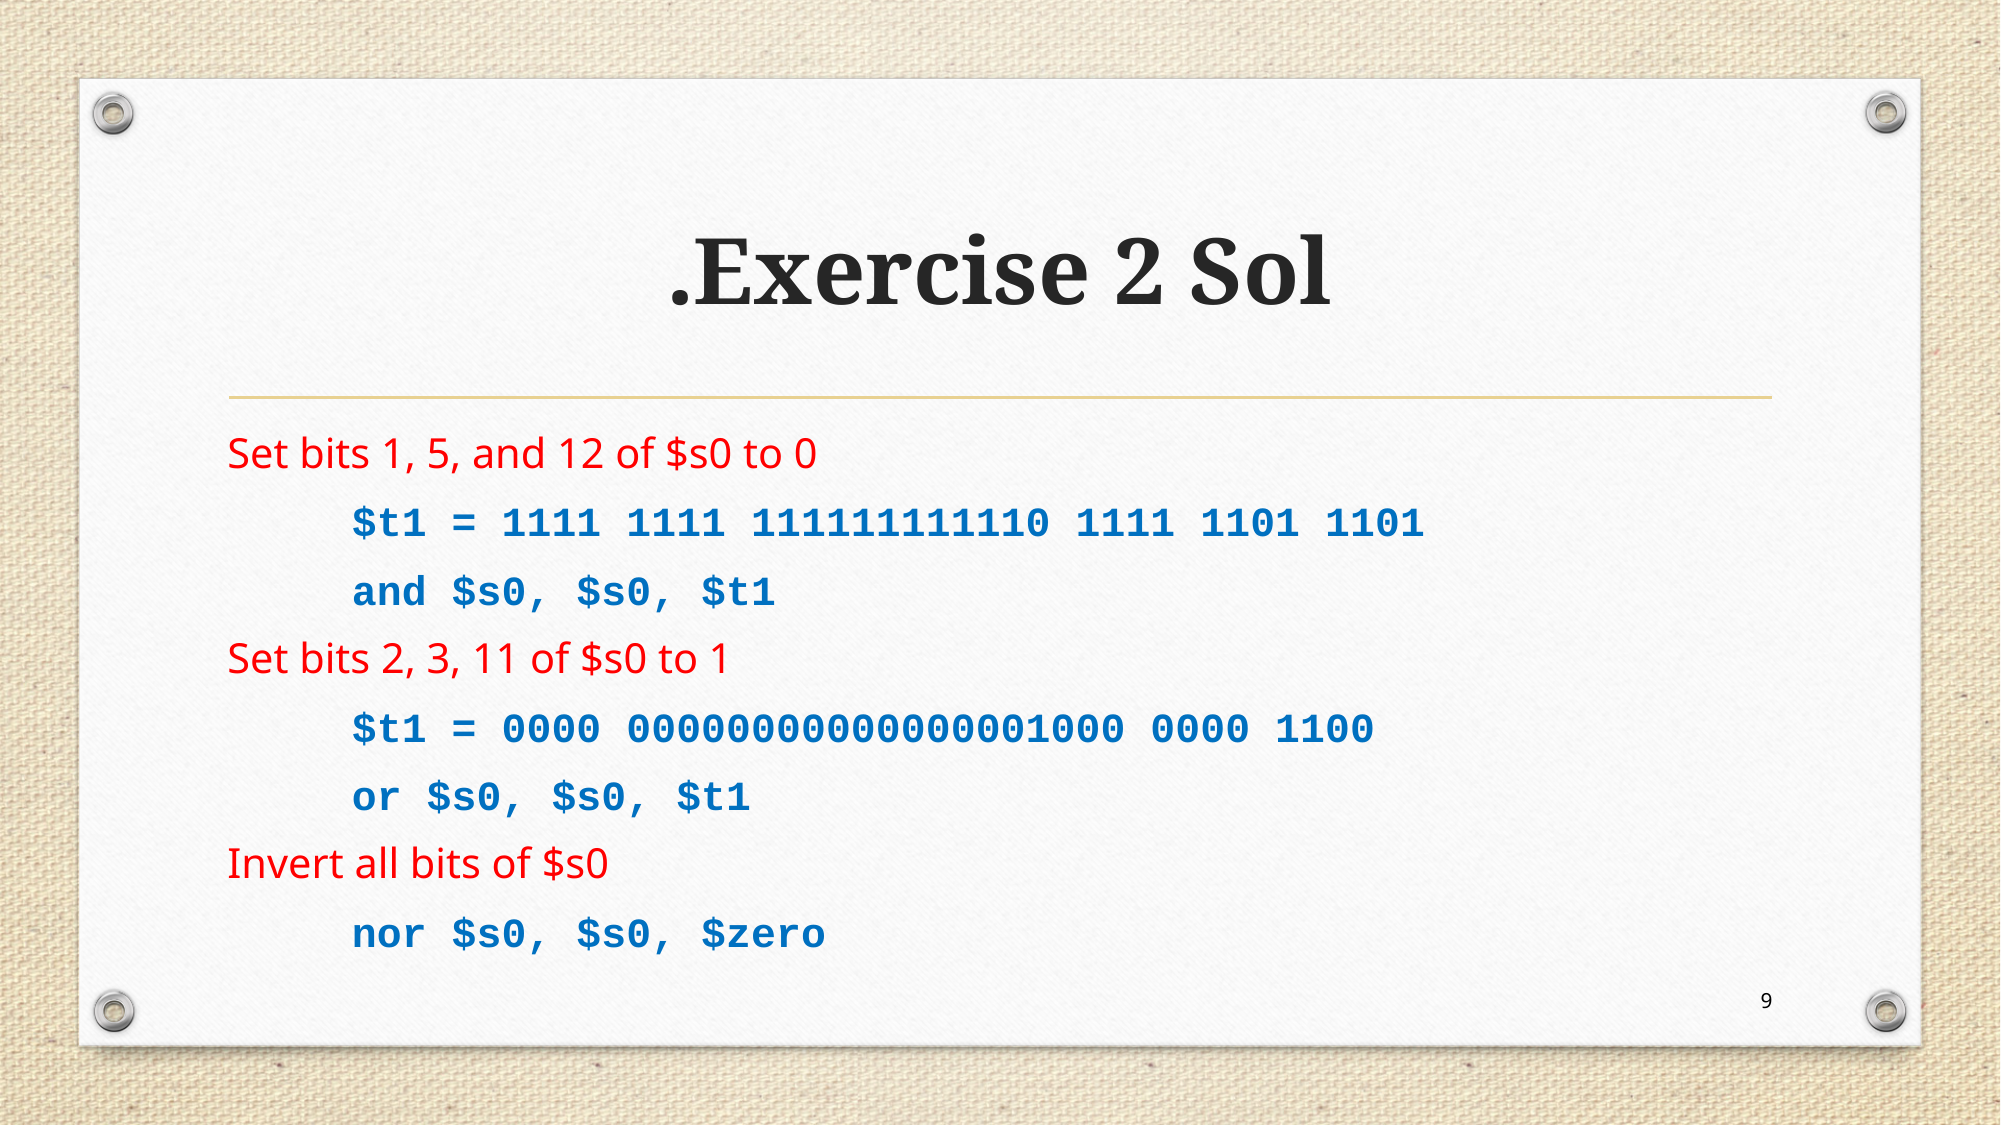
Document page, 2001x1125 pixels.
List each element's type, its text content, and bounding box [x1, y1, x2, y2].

picture [0, 0, 2001, 1125]
list Set bits 1, 5, and 12 of $s0 to 0 $t1 = 1111 1111 111111111110 1111 1101 1101 and $s0, $s0, $t1 Set bits 2, 3, 11 of $s0 to 1 $t1 = 0000 00000000000000001000 0000 1100 or $s0, $s0, $t1 Invert all bits of $s0 nor $s0, $s0, $zero [212, 419, 1788, 964]
slide_number 9 [1698, 979, 1788, 1025]
title Exercise 2 Sol. [212, 161, 1788, 375]
